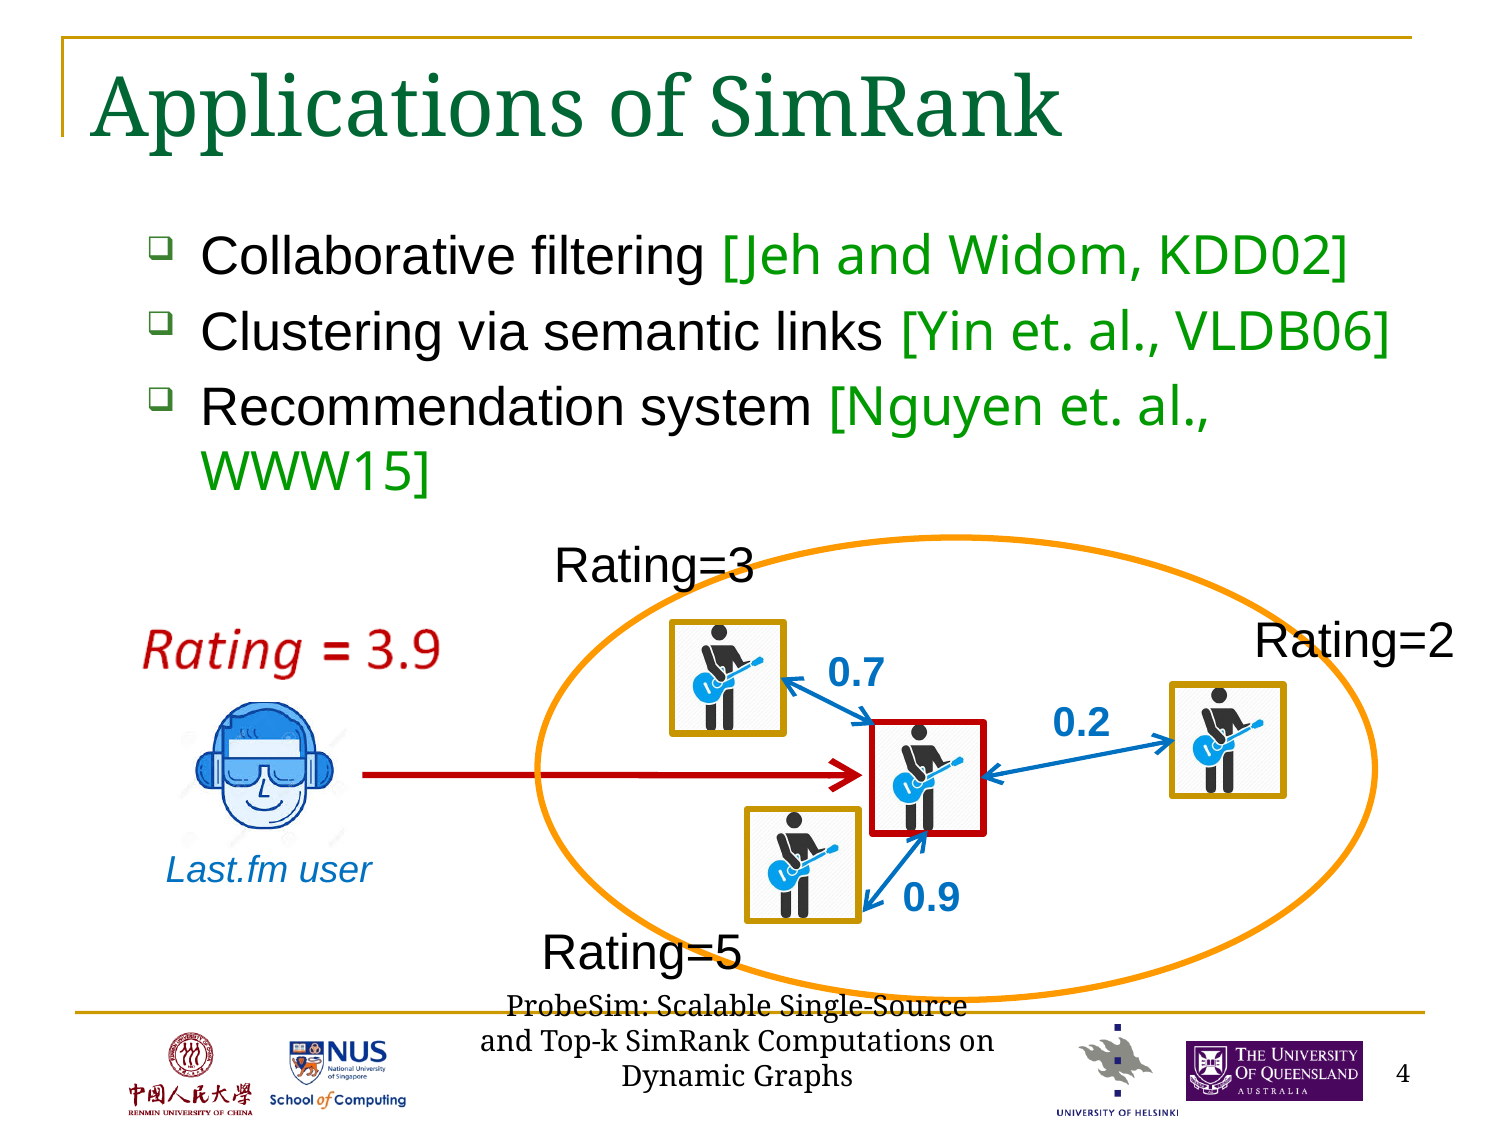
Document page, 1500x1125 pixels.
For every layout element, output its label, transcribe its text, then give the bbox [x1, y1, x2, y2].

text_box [780, 637, 1176, 929]
title Applications of SimRank [74, 45, 1426, 212]
slide_number 4 [1360, 1023, 1426, 1100]
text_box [524, 524, 1472, 1001]
list Collaborative filtering [Jeh and Widom, KDD02] Clustering via semantic links [Yin et. al., VLDB06] Recommendation system [Nguyen et. al., WWW15] [74, 212, 1426, 956]
picture [124, 599, 454, 702]
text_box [127, 1024, 1363, 1117]
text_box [149, 674, 519, 899]
